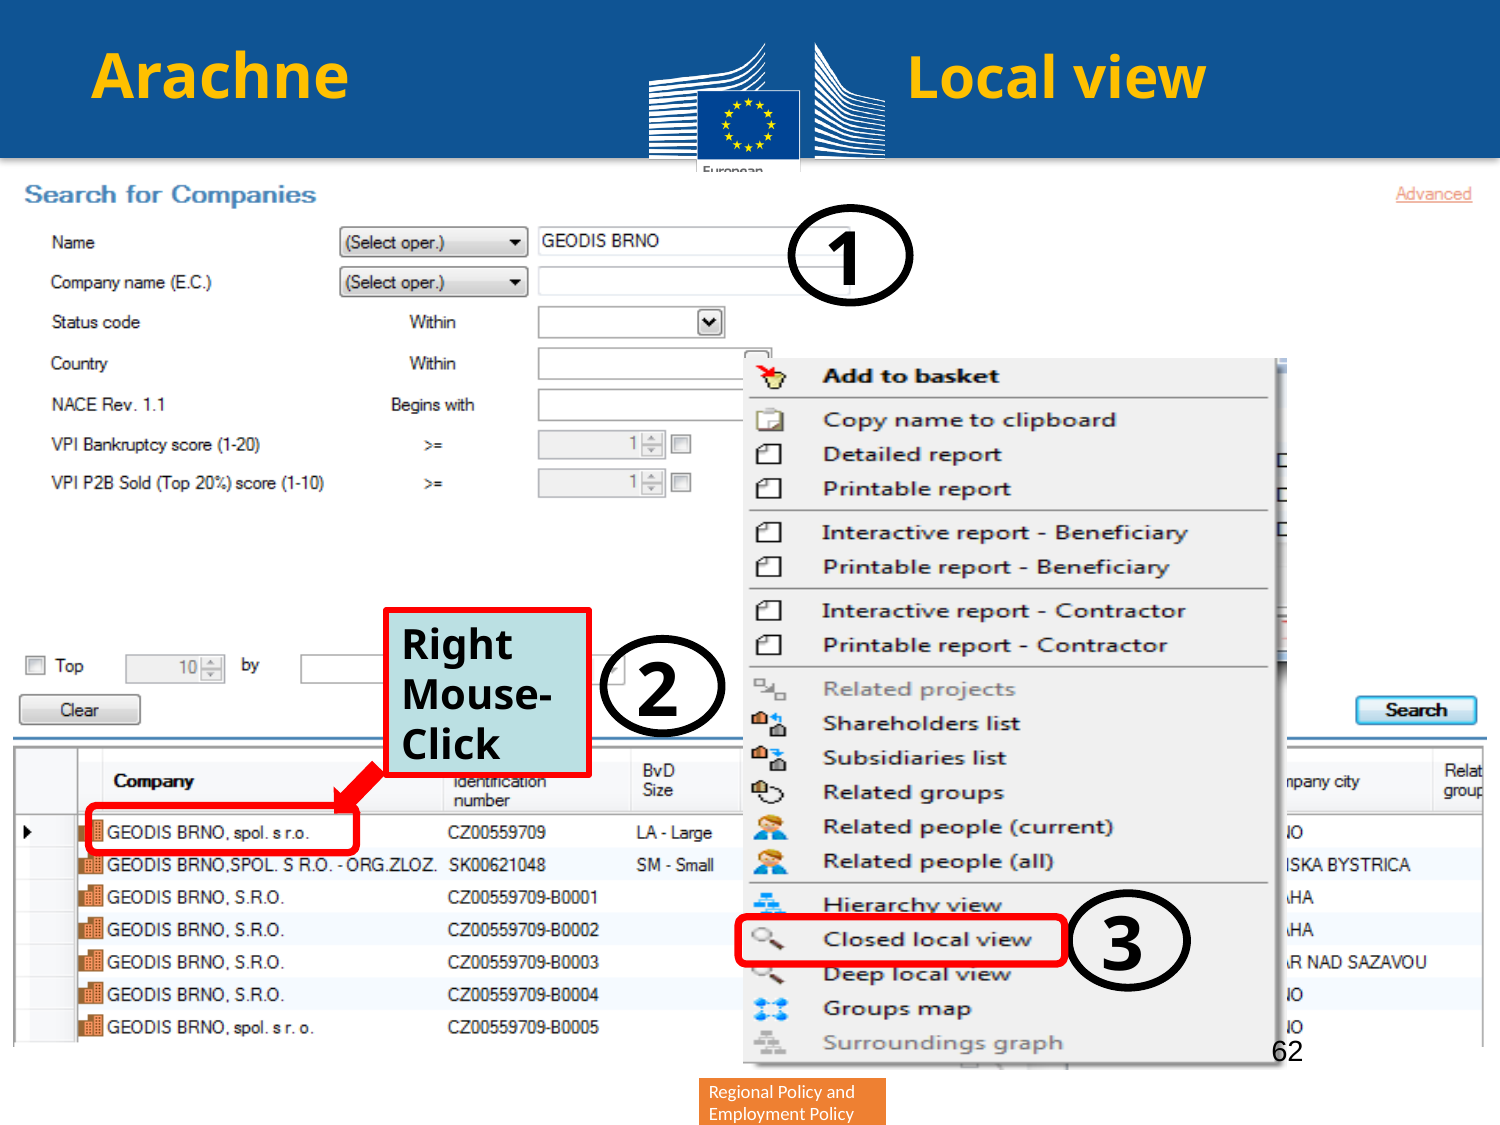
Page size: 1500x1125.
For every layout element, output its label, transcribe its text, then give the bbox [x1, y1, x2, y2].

picture [12, 144, 1487, 1070]
slide_number 62 [968, 1055, 1319, 1103]
text_box Arachne Local view [17, 2, 1483, 144]
